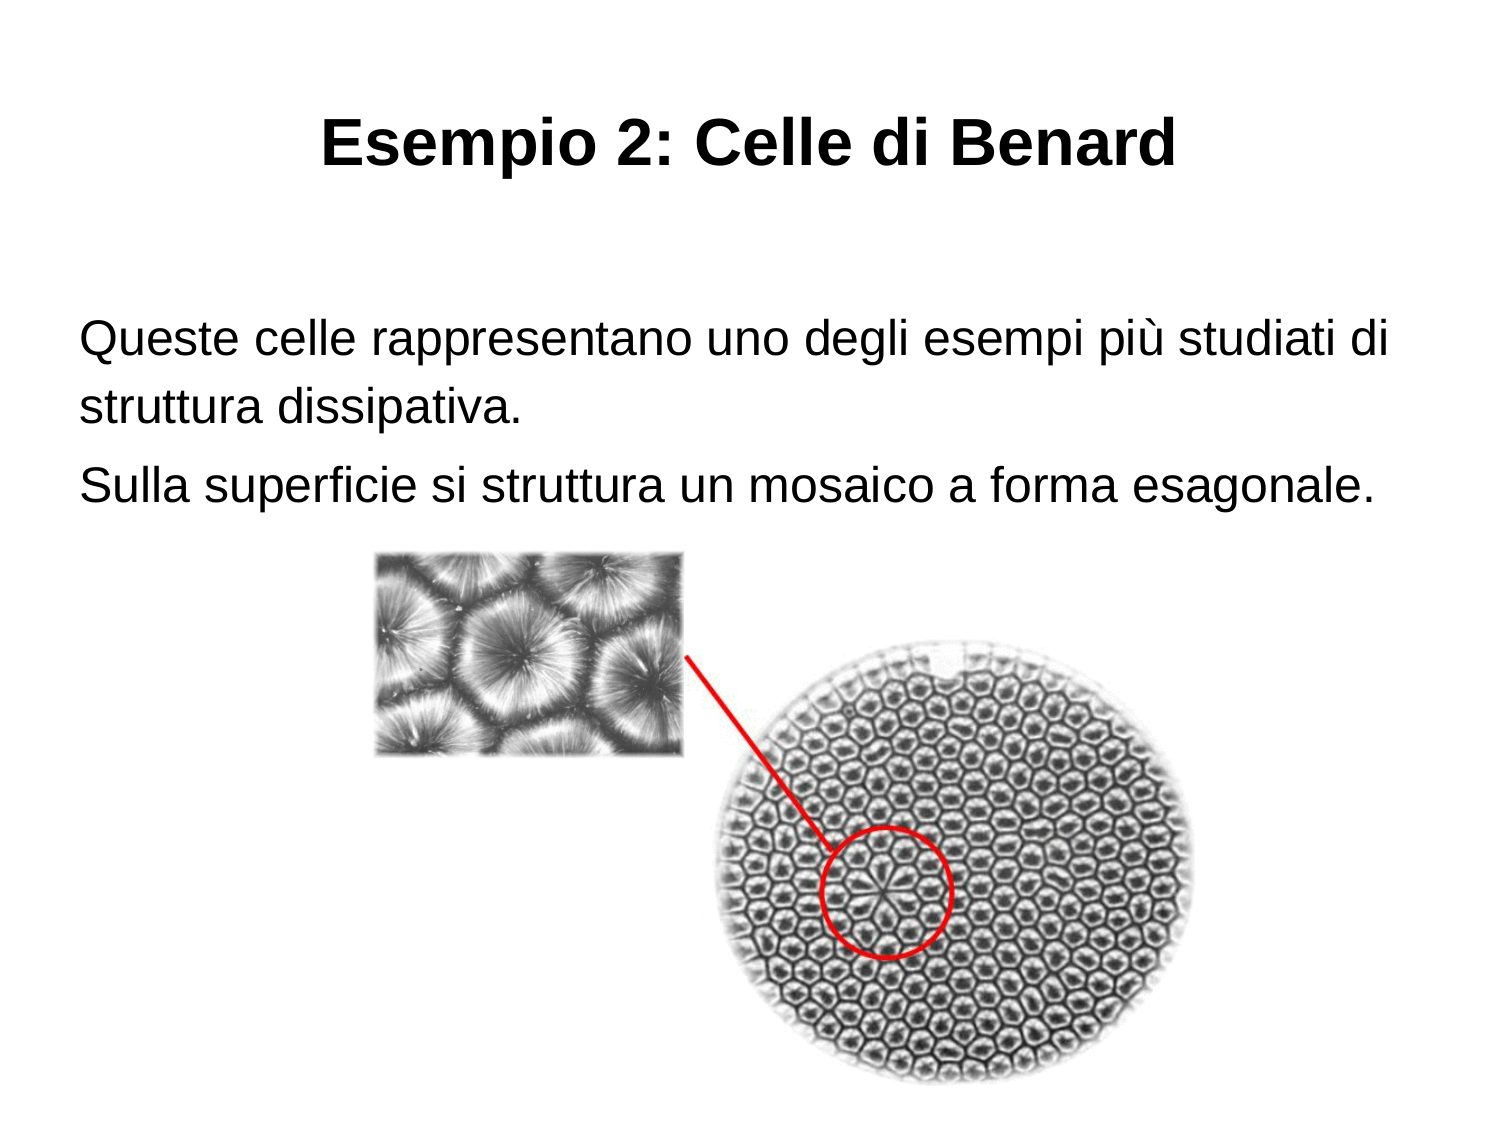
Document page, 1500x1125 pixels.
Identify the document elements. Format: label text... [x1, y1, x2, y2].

title Esempio 2: Celle di Benard [75, 45, 1425, 233]
text_box Queste celle rappresentano uno degli esempi più studiati di struttura dissipativa. Sulla superficie si struttura un mosaico a forma esagonale. [64, 289, 1483, 520]
picture [371, 550, 1199, 1089]
